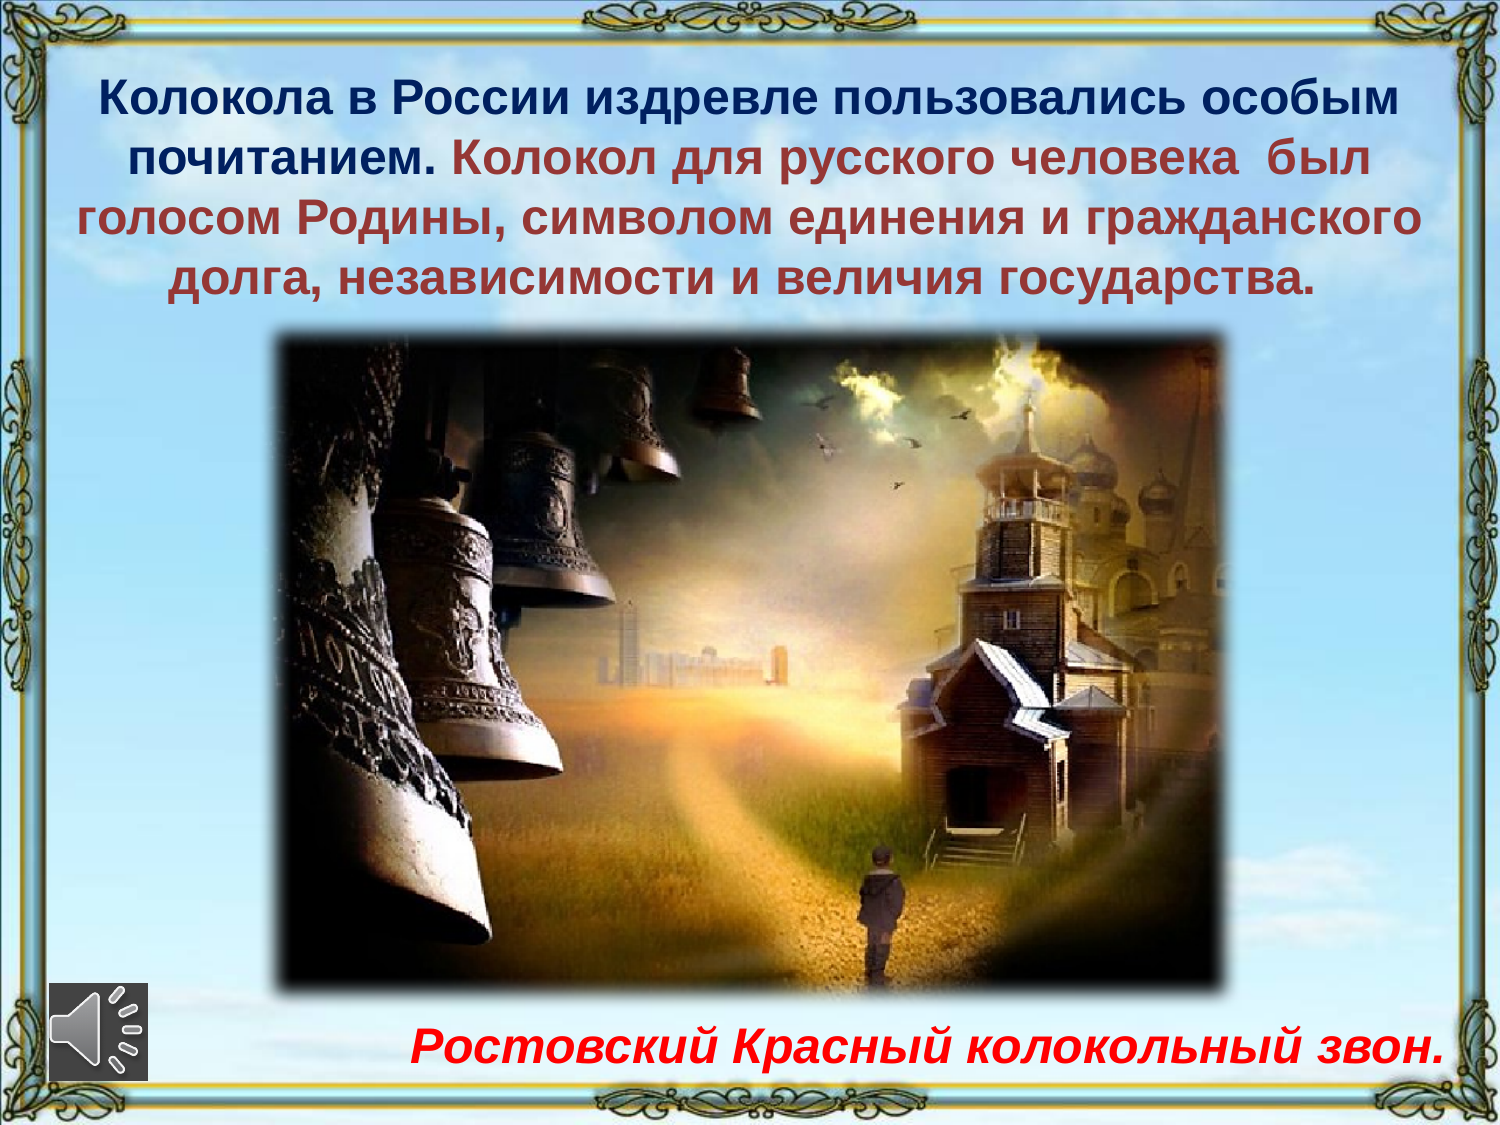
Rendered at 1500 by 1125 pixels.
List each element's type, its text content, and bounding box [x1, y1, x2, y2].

text_box Колокола в России издревле пользовались особым почитанием. Колокол для русского человека был голосом Родины, символом единения и гражданского долга, независимости и величия государства. [41, 56, 1459, 312]
text_box Ростовский Красный колокольный звон. [292, 1005, 1462, 1081]
picture [0, 0, 1500, 1125]
